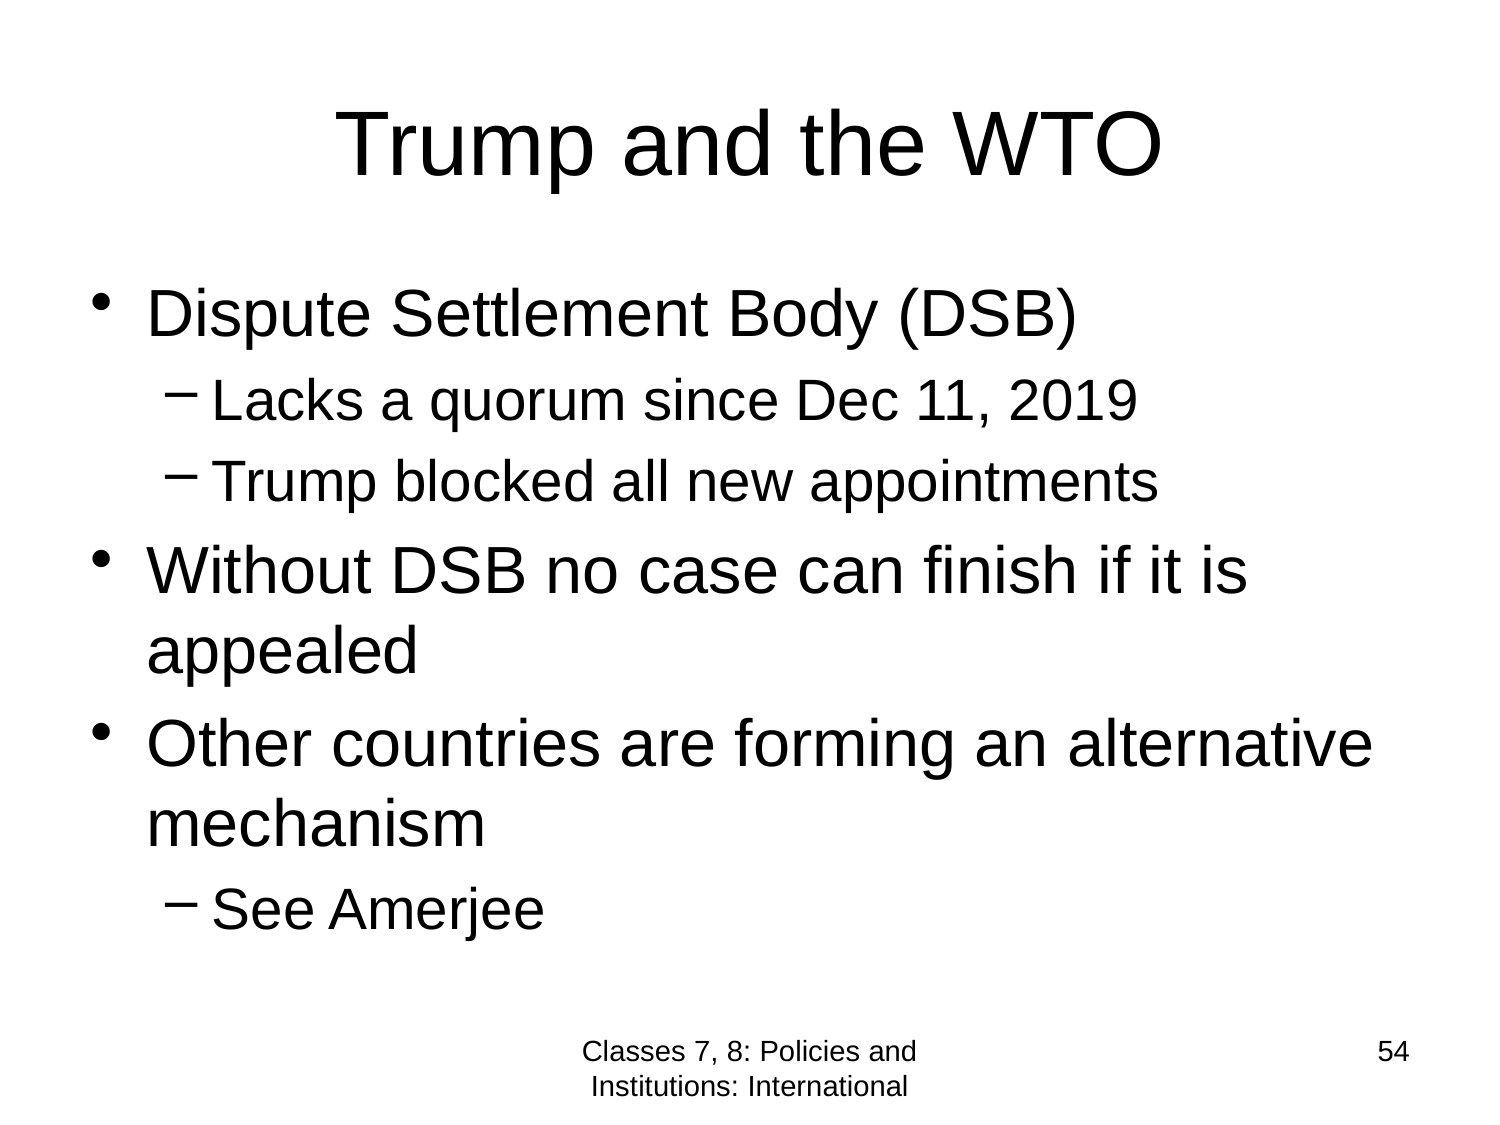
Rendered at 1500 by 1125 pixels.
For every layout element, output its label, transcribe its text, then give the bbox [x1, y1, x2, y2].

list Dispute Settlement Body (DSB) Lacks a quorum since Dec 11, 2019 Trump blocked all new appointments Without DSB no case can finish if it is appealed Other countries are forming an alternative mechanism See Amerjee [74, 262, 1426, 1006]
slide_number 54 [1074, 1024, 1426, 1103]
title Trump and the WTO [74, 44, 1426, 233]
footer Classes 7, 8: Policies and Institutions: International [512, 1024, 988, 1103]
